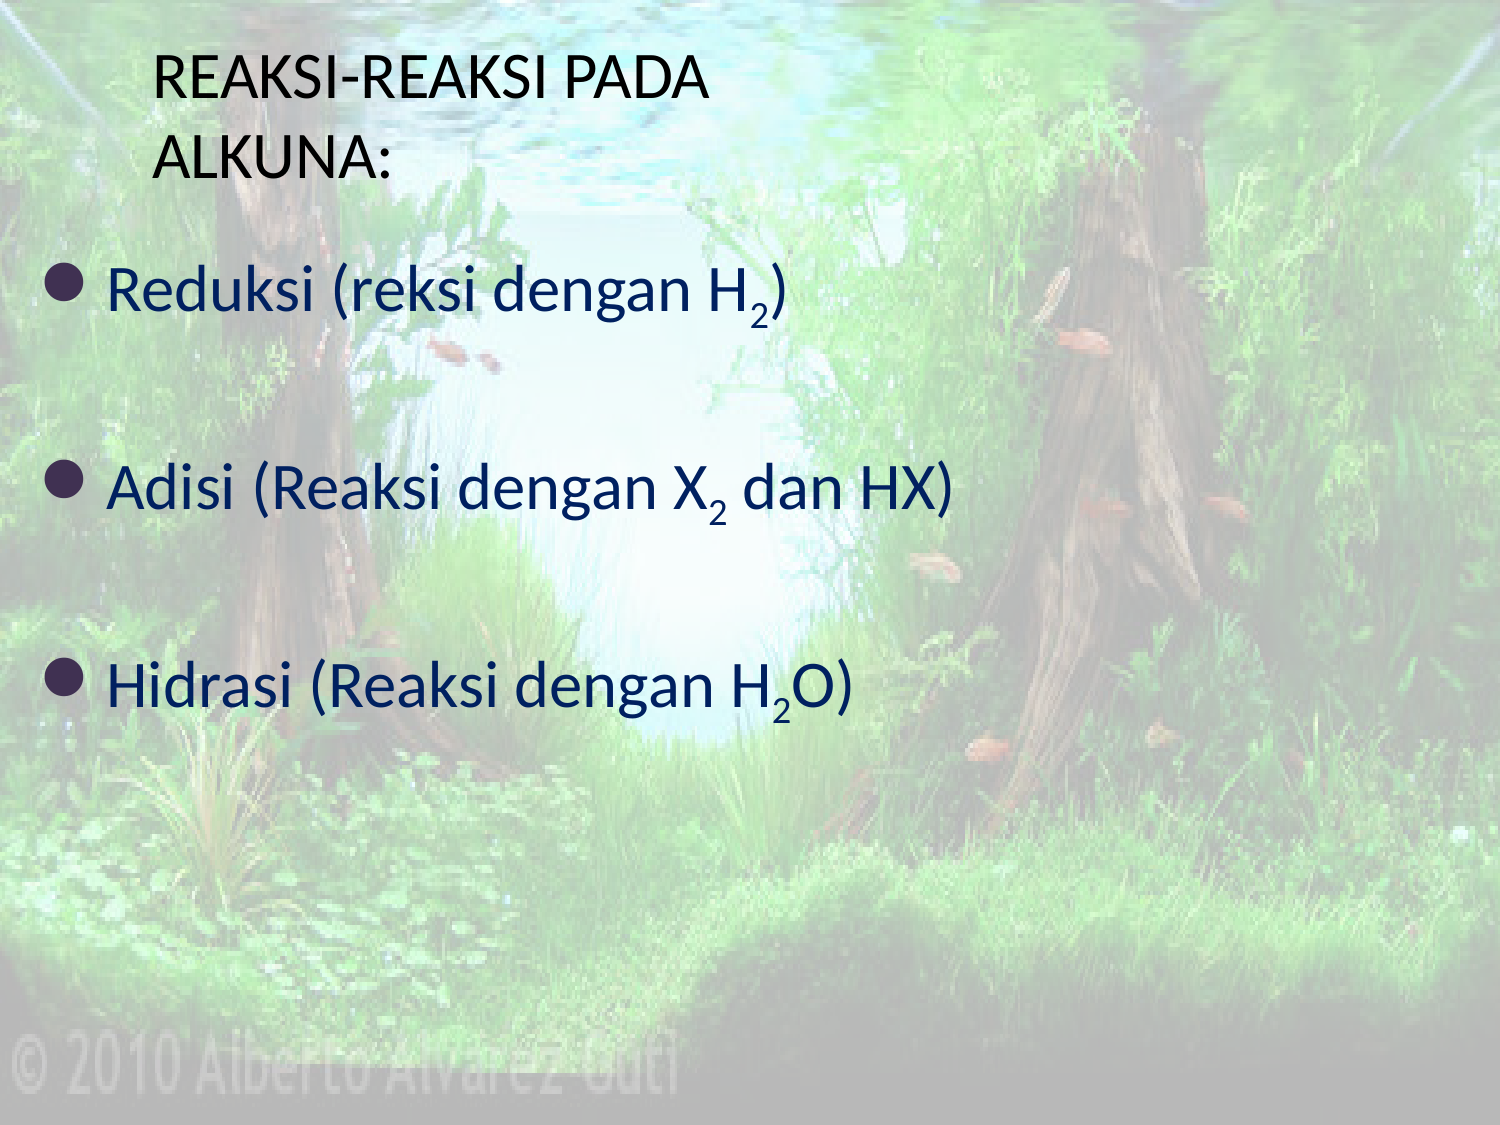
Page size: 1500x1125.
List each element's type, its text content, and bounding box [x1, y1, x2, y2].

text_box Reduksi (reksi dengan H2) Adisi (Reaksi dengan X2 dan HX) Hidrasi (Reaksi dengan H2O) [24, 237, 1420, 988]
text_box REAKSI-REAKSI PADA ALKUNA: [137, 24, 863, 200]
